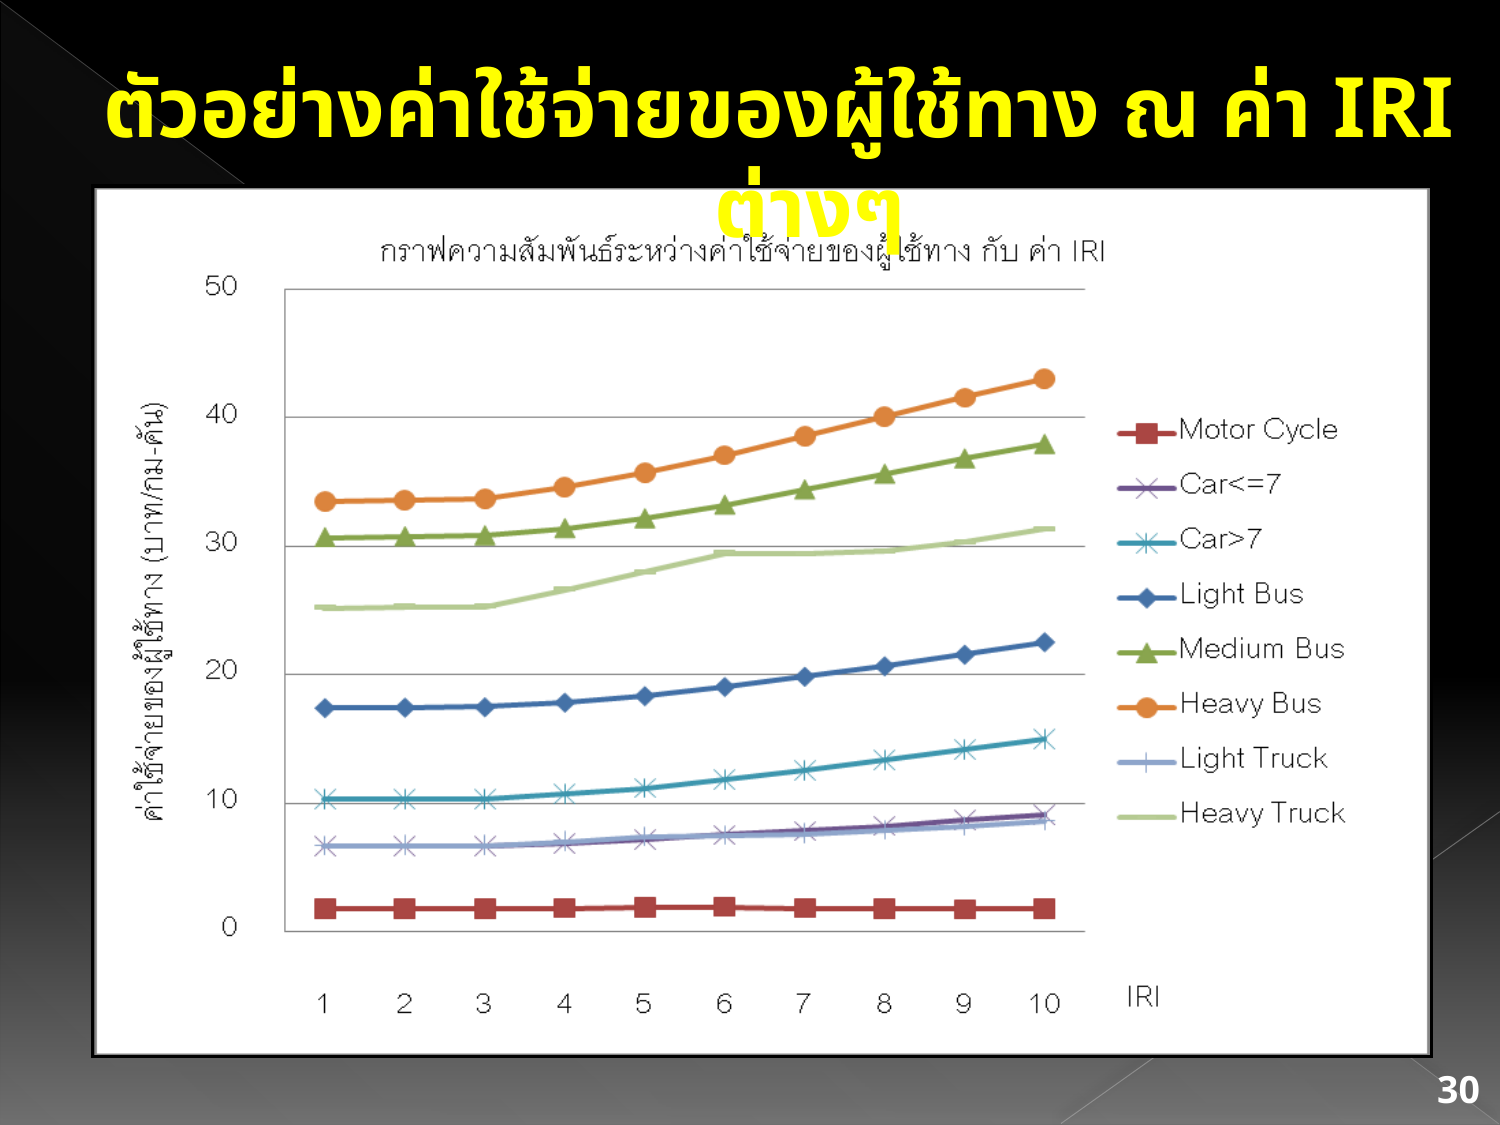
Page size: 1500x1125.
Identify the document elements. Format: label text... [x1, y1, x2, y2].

text_box 30 [1417, 1075, 1500, 1125]
picture [93, 187, 1430, 1055]
text_box ตัวอย่างค่าใช้จ่ายของผู้ใช้ทาง ณ ค่า IRI ต่างๆ [46, 46, 1500, 227]
